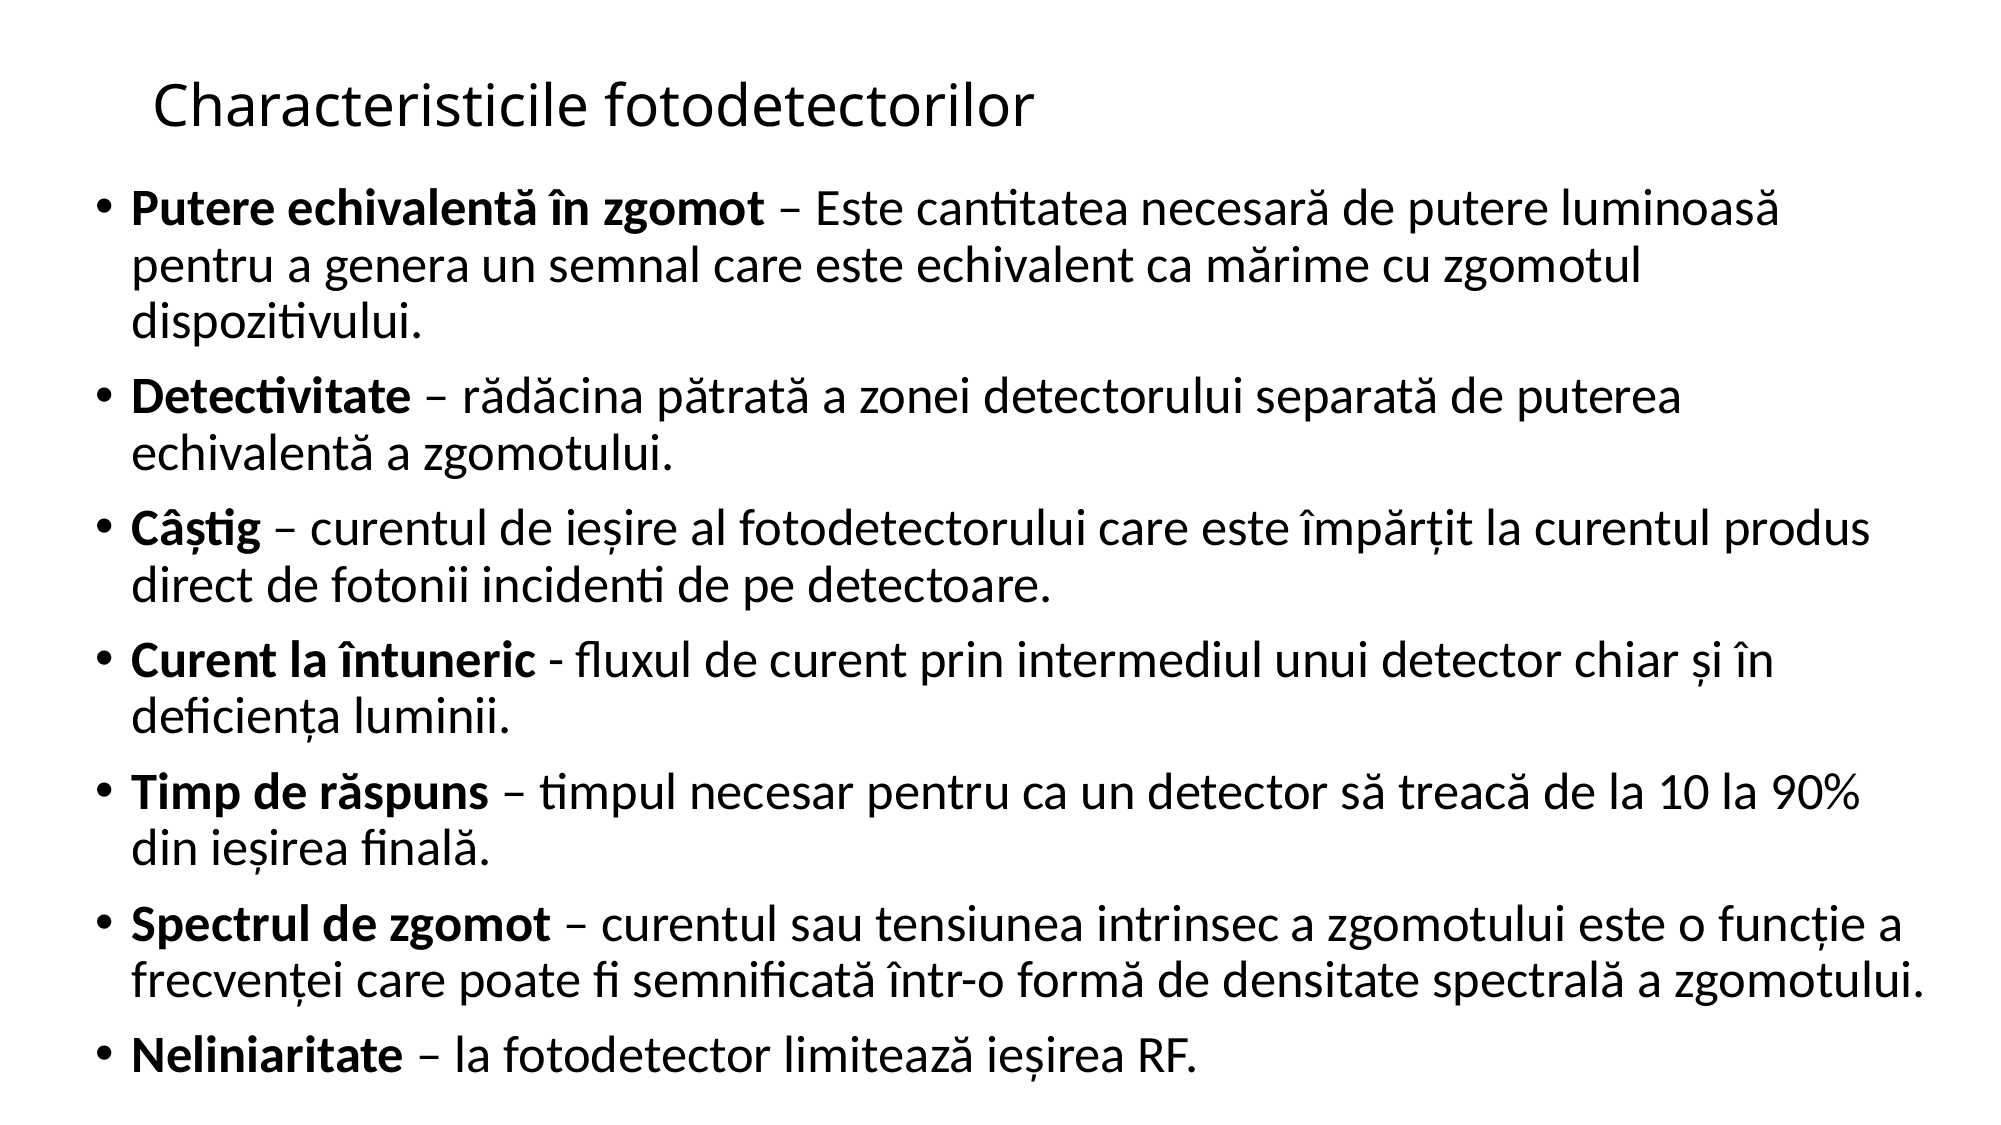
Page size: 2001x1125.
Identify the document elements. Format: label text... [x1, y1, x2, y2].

list Putere echivalentă în zgomot – Este cantitatea necesară de putere luminoasă pentru a genera un semnal care este echivalent ca mărime cu zgomotul dispozitivului. Detectivitate – rădăcina pătrată a zonei detectorului separată de puterea echivalentă a zgomotului. Câștig – curentul de ieșire al fotodetectorului care este împărțit la curentul produs direct de fotonii incidenti de pe detectoare. Curent la întuneric - fluxul de curent prin intermediul unui detector chiar și în deficiența luminii. Timp de răspuns – timpul necesar pentru ca un detector să treacă de la 10 la 90% din ieșirea finală. Spectrul de zgomot – curentul sau tensiunea intrinsec a zgomotului este o funcție a frecvenței care poate fi semnificată într-o formă de densitate spectrală a zgomotului. Neliniaritate – la fotodetector limitează ieșirea RF. [80, 173, 1945, 1125]
title Characteristicile fotodetectorilor [137, 59, 1863, 156]
